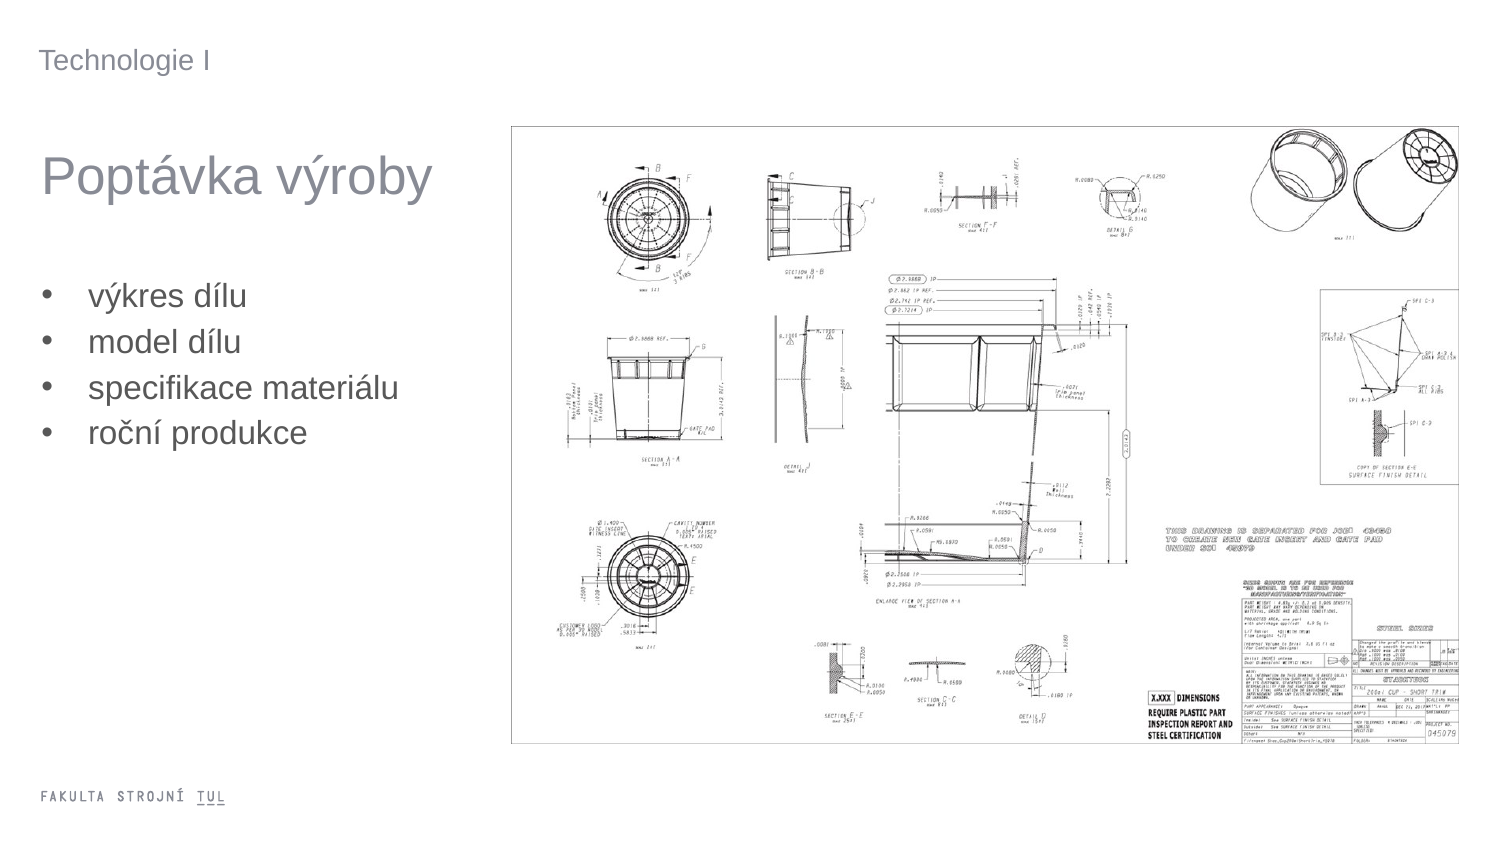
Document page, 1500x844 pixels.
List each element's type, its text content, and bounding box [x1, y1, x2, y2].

list výkres dílu model dílu specifikace materiálu roční produkce [40, 252, 511, 380]
title Poptávka výroby [40, 125, 692, 221]
picture [511, 126, 1459, 744]
list Technologie I [18, 40, 670, 101]
